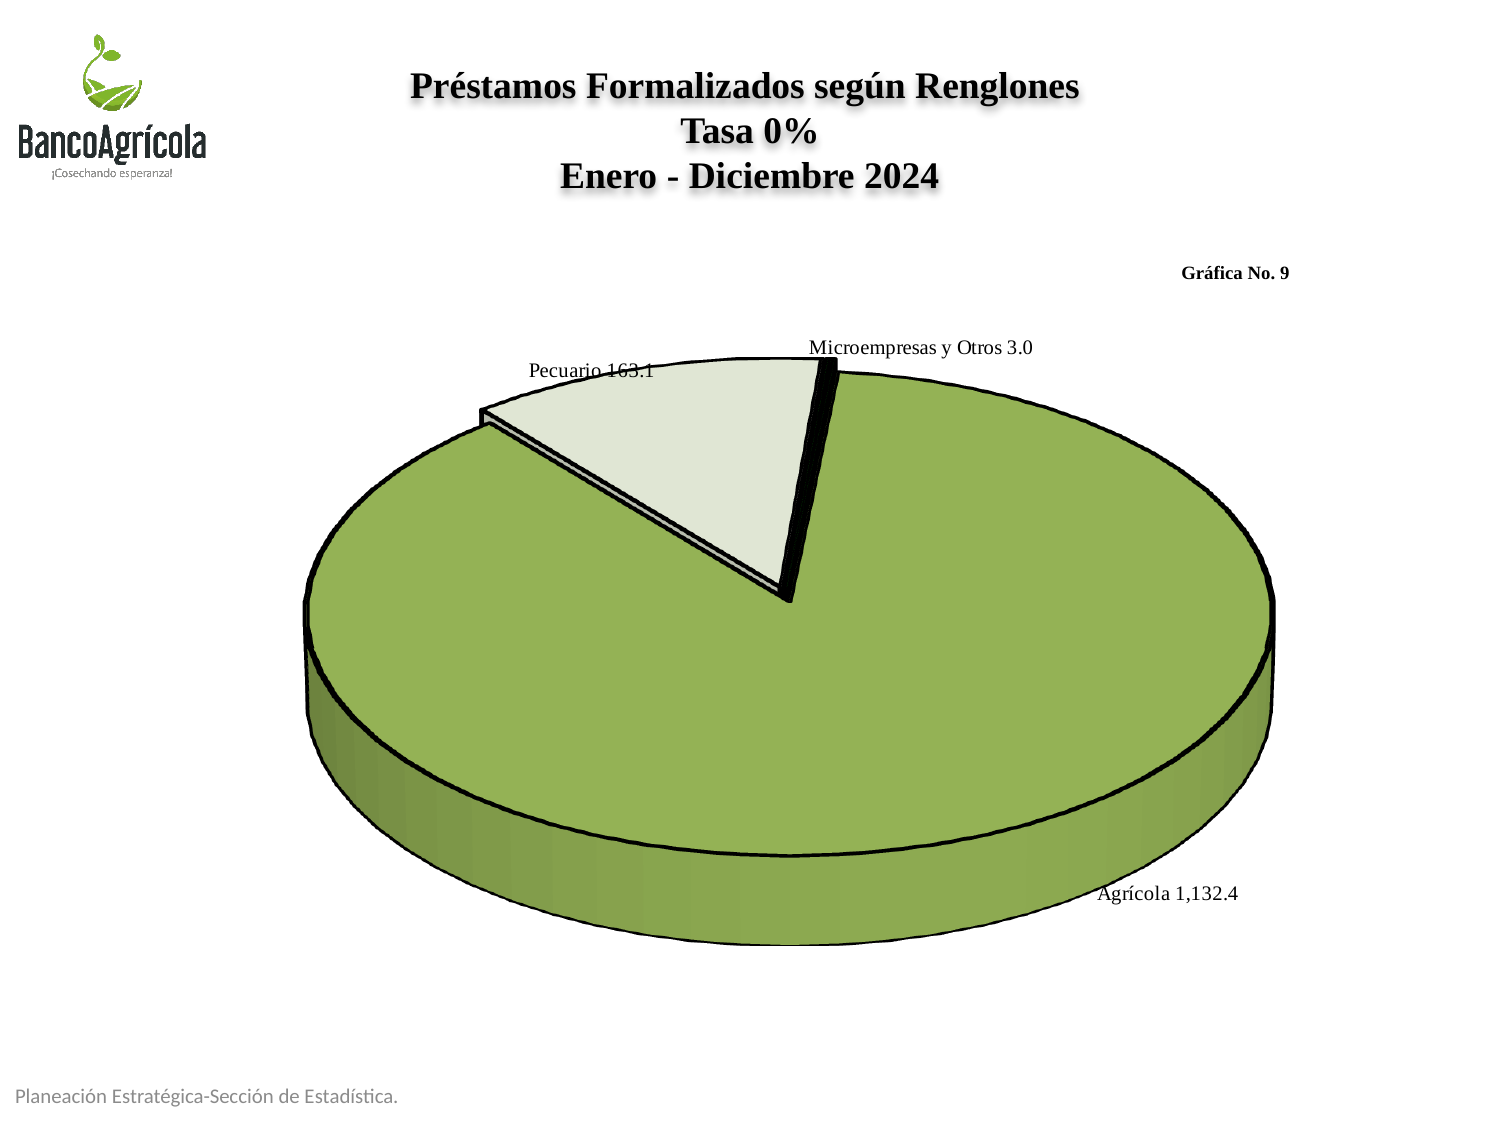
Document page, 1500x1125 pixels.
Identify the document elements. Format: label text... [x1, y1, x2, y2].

chart [173, 205, 1377, 1009]
text_box Préstamos Formalizados según Renglones Tasa 0% Enero - Diciembre 2024 [240, 53, 1500, 204]
footer Planeación Estratégica-Sección de Estadística. [0, 1065, 507, 1125]
picture [0, 17, 236, 206]
